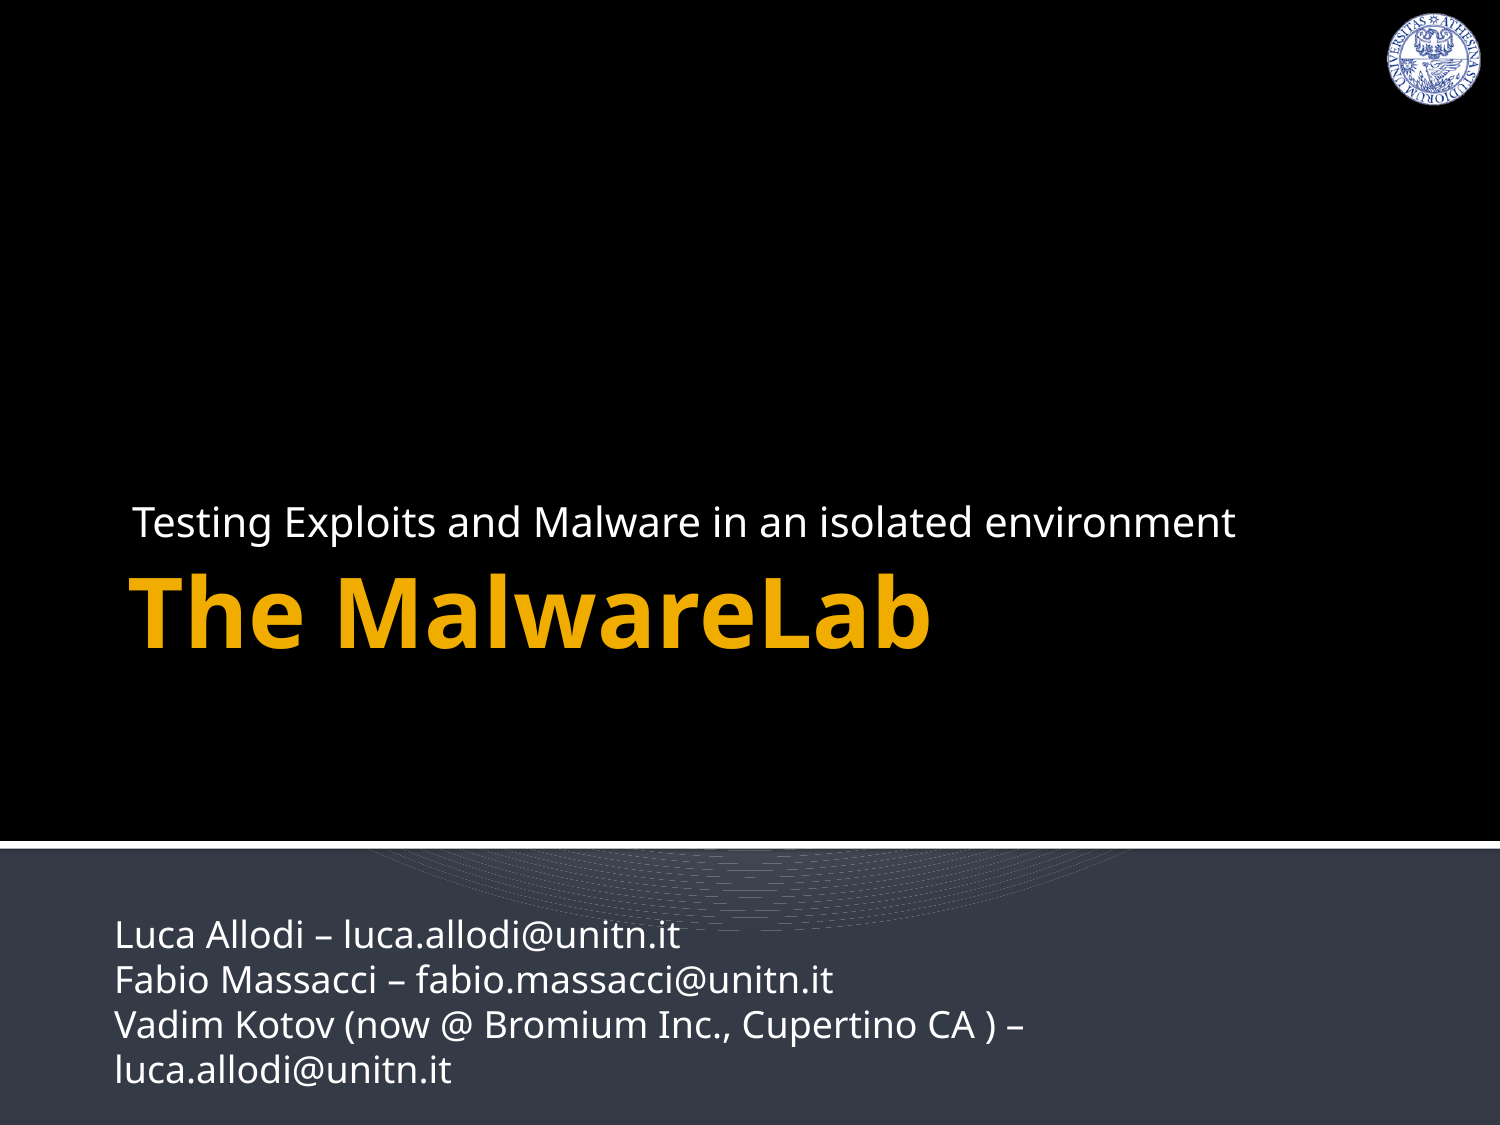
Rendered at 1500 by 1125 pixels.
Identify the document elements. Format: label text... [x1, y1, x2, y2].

title The MalwareLab [112, 550, 1438, 825]
text_box Luca Allodi – luca.allodi@unitn.it Fabio Massacci – fabio.massacci@unitn.it Vadim Kotov (now @ Bromium Inc., Cupertino CA ) – luca.allodi@unitn.it [99, 903, 1330, 1125]
picture [1378, 0, 1500, 124]
subtitle Testing Exploits and Malware in an isolated environment [112, 299, 1438, 546]
